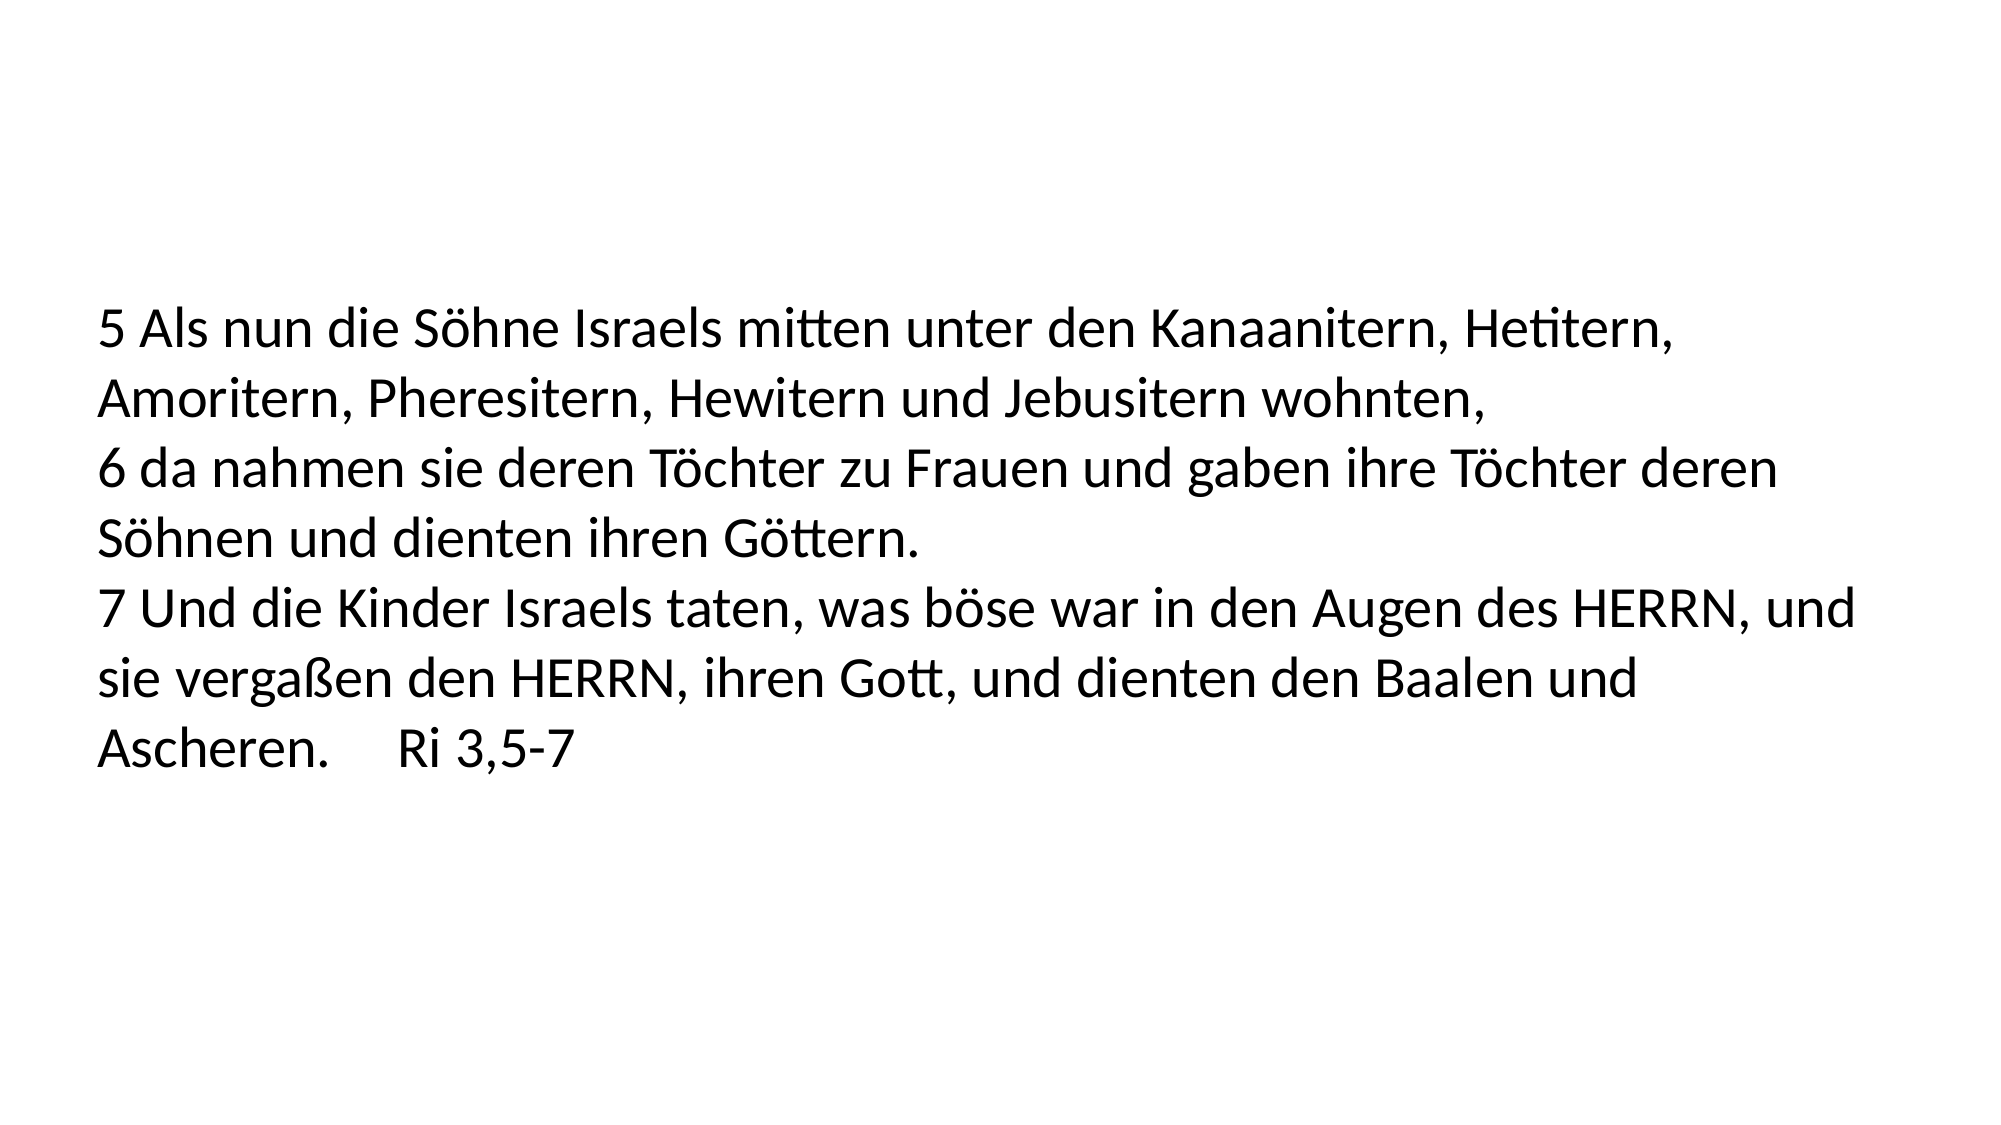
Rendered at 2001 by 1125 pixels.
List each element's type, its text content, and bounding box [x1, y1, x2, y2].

text_box 5 Als nun die Söhne Israels mitten unter den Kanaanitern, Hetitern, Amoritern, Pheresitern, Hewitern und Jebusitern wohnten, 6 da nahmen sie deren Töchter zu Frauen und gaben ihre Töchter deren Söhnen und dienten ihren Göttern. 7 Und die Kinder Israels taten, was böse war in den Augen des HERRN, und sie vergaßen den HERRN, ihren Gott, und dienten den Baalen und Ascheren. Ri 3,5-7 [82, 281, 1890, 786]
